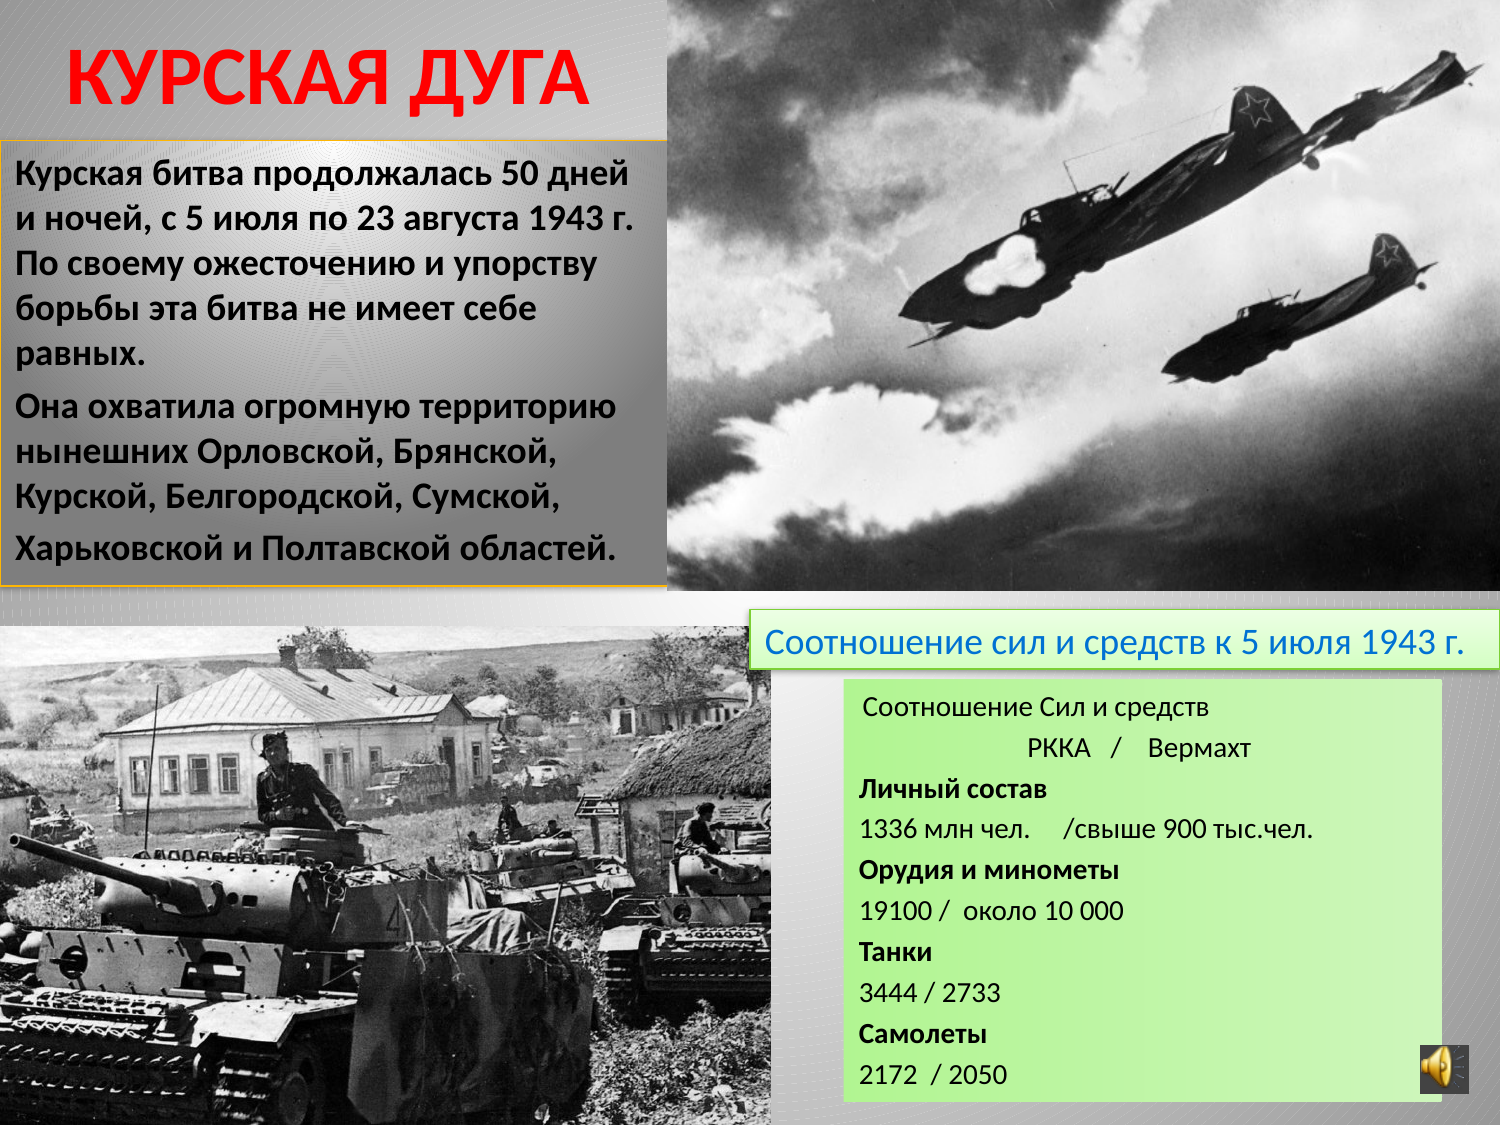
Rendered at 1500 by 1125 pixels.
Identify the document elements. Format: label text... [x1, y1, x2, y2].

title КУРСКАЯ ДУГА [23, 23, 633, 129]
text_box Соотношение Сил и средств РККА / Вермахт Личный состав млн чел. /свыше 900 тыс.чел. Орудия и минометы 19100 / около 10 000 Танки 3444 / 2733 Самолеты 2172 / 2050 [843, 679, 1442, 1102]
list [667, 0, 1500, 591]
picture [0, 626, 772, 1125]
picture [1419, 1044, 1470, 1095]
list Курская битва продолжалась 50 дней и ночей, с 5 июля по 23 августа 1943 г. По своему ожесточению и упорству борьбы эта битва не имеет себе равных. Она охватила огромную территорию нынешних Орловской, Брянской, Курской, Белгородской, Сумской, Харьковской и Полтавской областей. [0, 140, 662, 587]
text_box Соотношение сил и средств к 5 июля 1943 г. [749, 609, 1500, 670]
